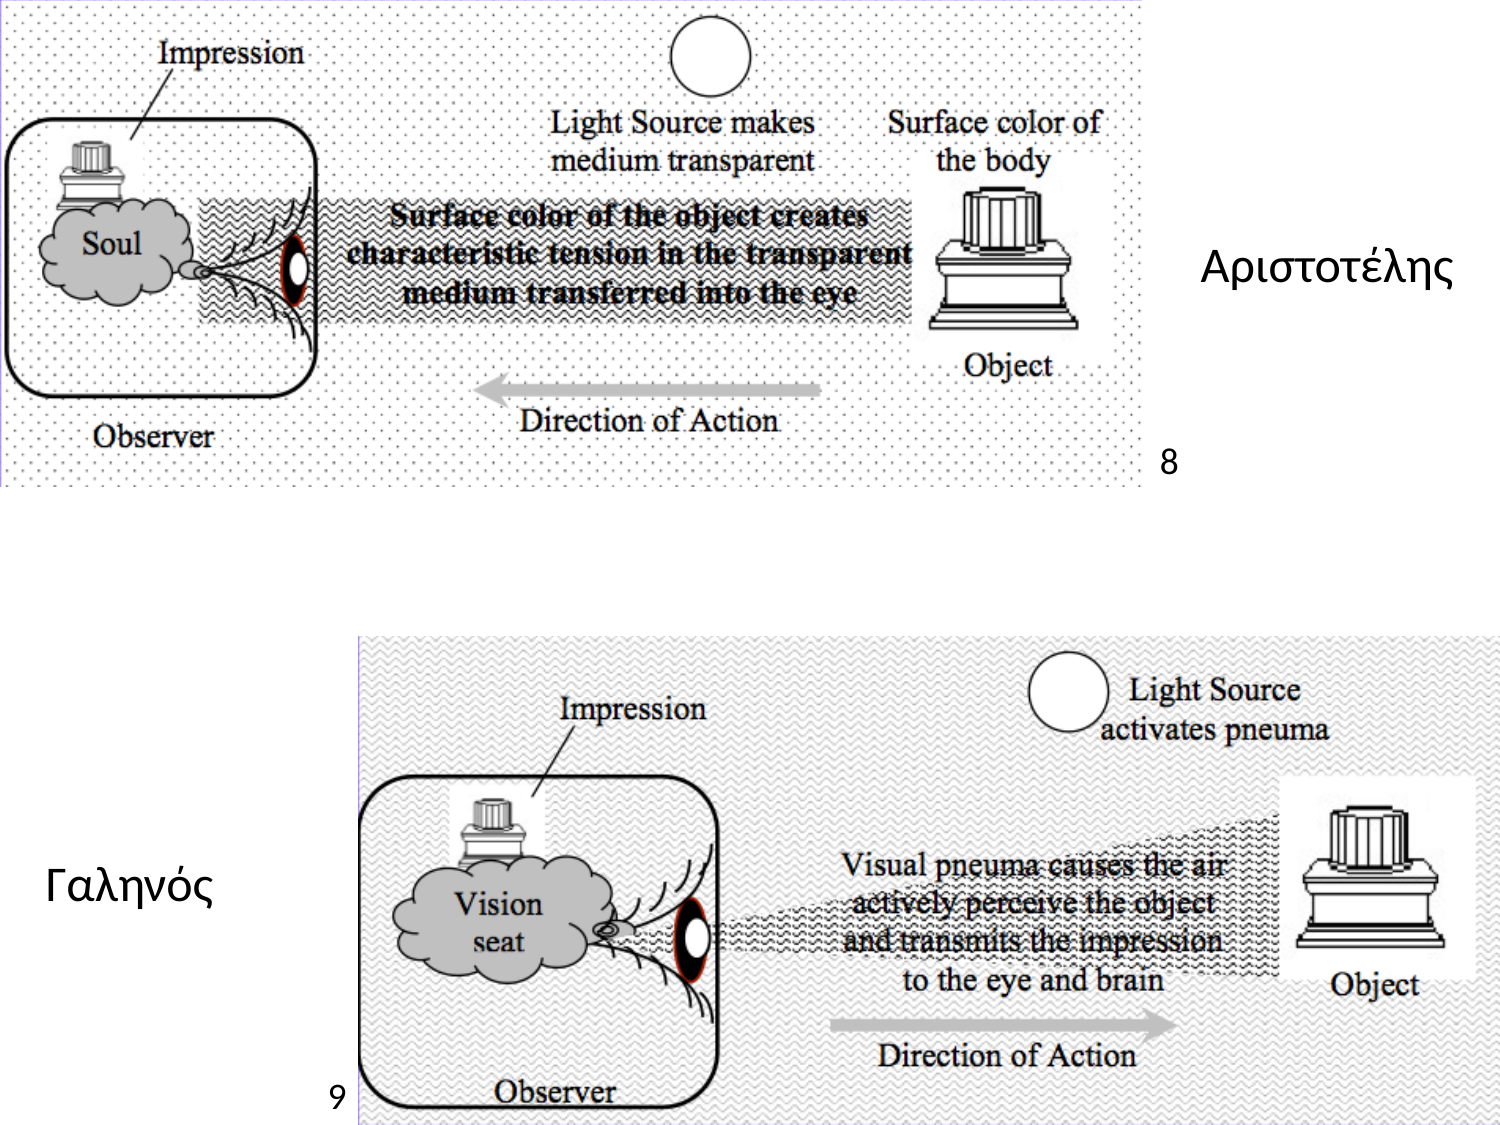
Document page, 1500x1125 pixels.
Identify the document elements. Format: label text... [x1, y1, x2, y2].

text_box 8 [1145, 429, 1189, 490]
text_box 9 [312, 1064, 353, 1125]
picture [0, 0, 1142, 487]
text_box Αριστοτέλης [1185, 224, 1481, 300]
picture [358, 636, 1500, 1125]
text_box Γαληνός [31, 843, 326, 919]
